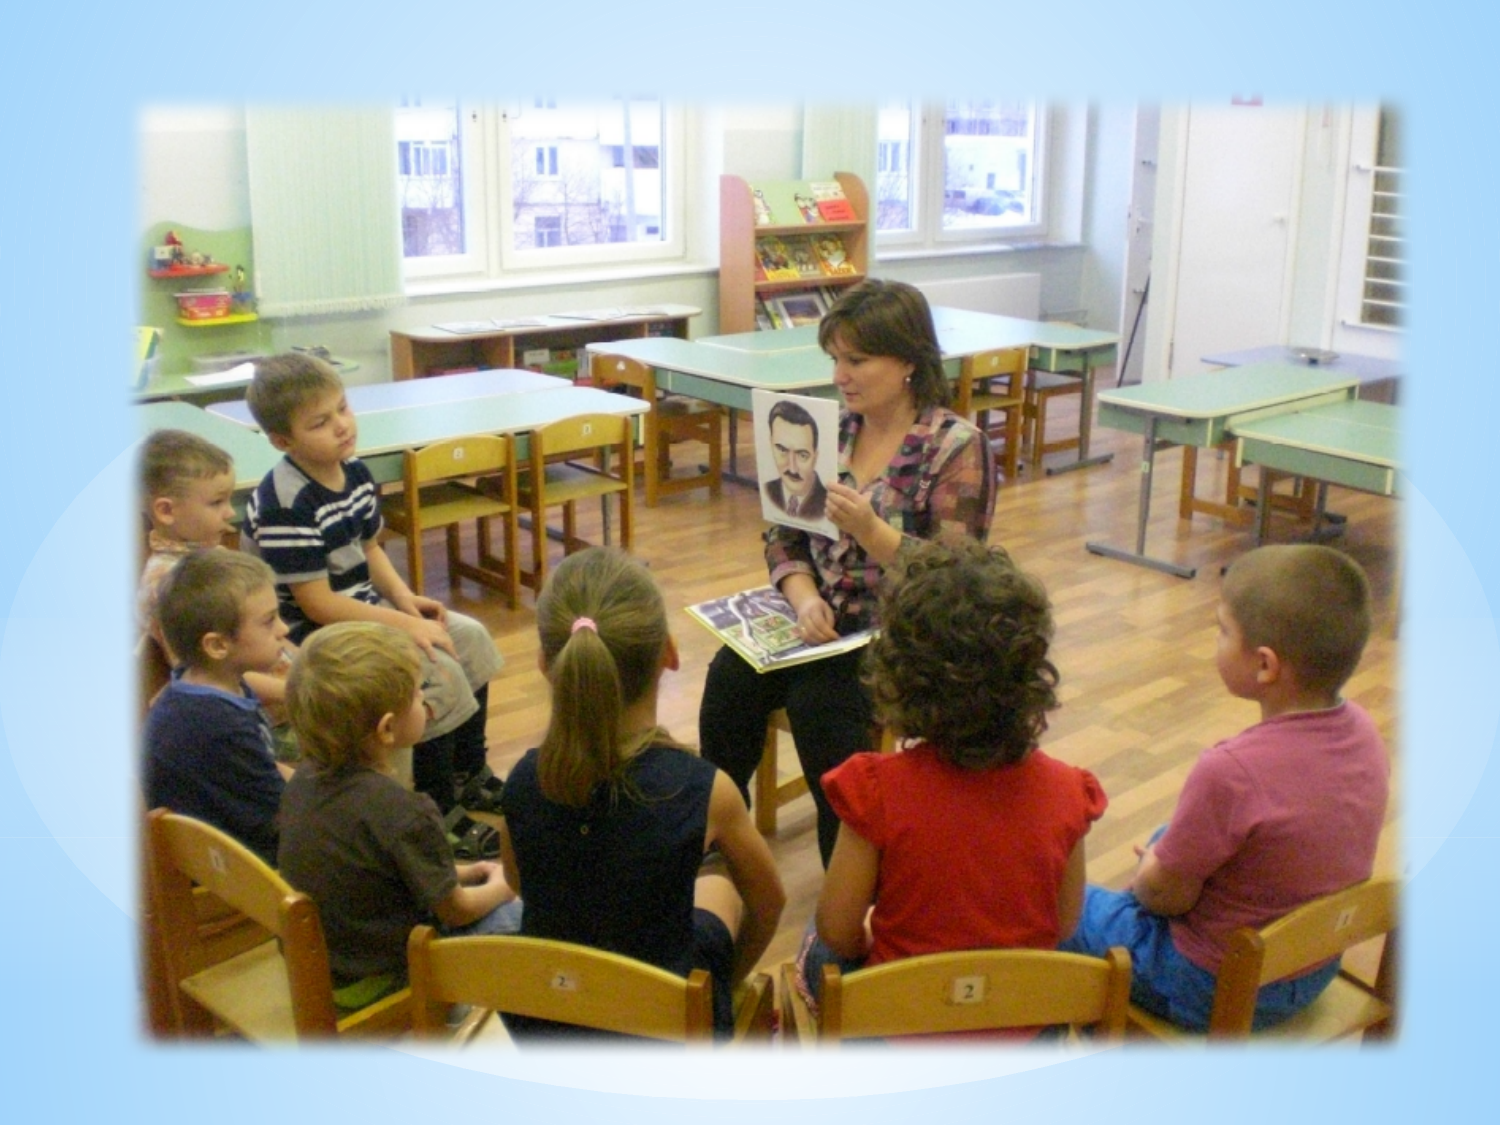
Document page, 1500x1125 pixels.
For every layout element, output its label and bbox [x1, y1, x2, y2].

picture [123, 89, 1416, 1059]
